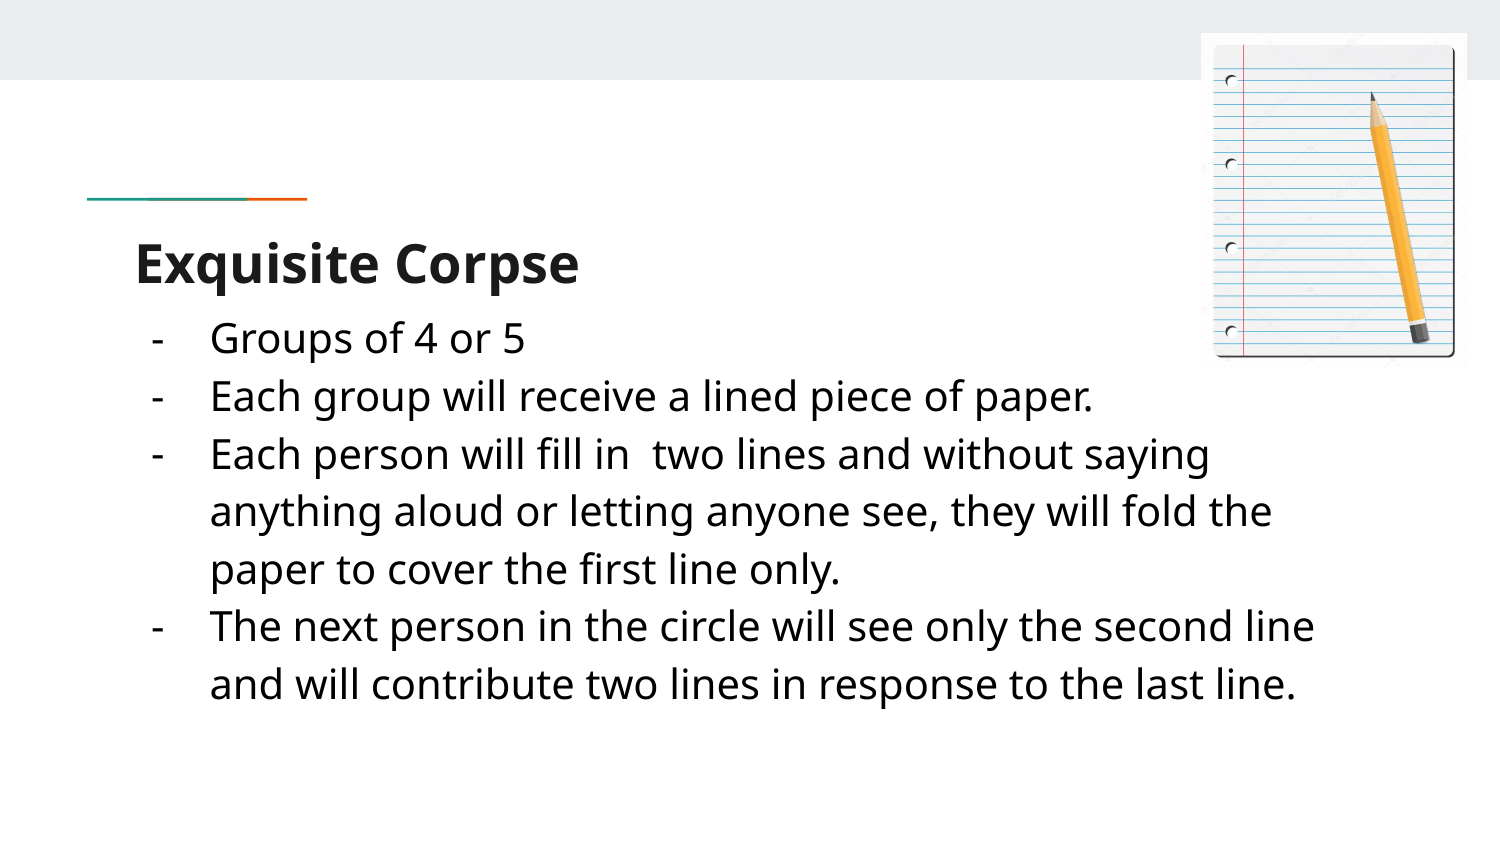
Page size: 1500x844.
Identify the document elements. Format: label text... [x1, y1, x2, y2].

picture [1201, 32, 1468, 369]
title Exquisite Corpse [119, 213, 1196, 289]
list Groups of 4 or 5 Each group will receive a lined piece of paper. Each person will fill in two lines and without saying anything aloud or letting anyone see, they will fold the paper to cover the first line only. The next person in the circle will see only the second line and will contribute two lines in response to the last line. [119, 289, 1381, 844]
